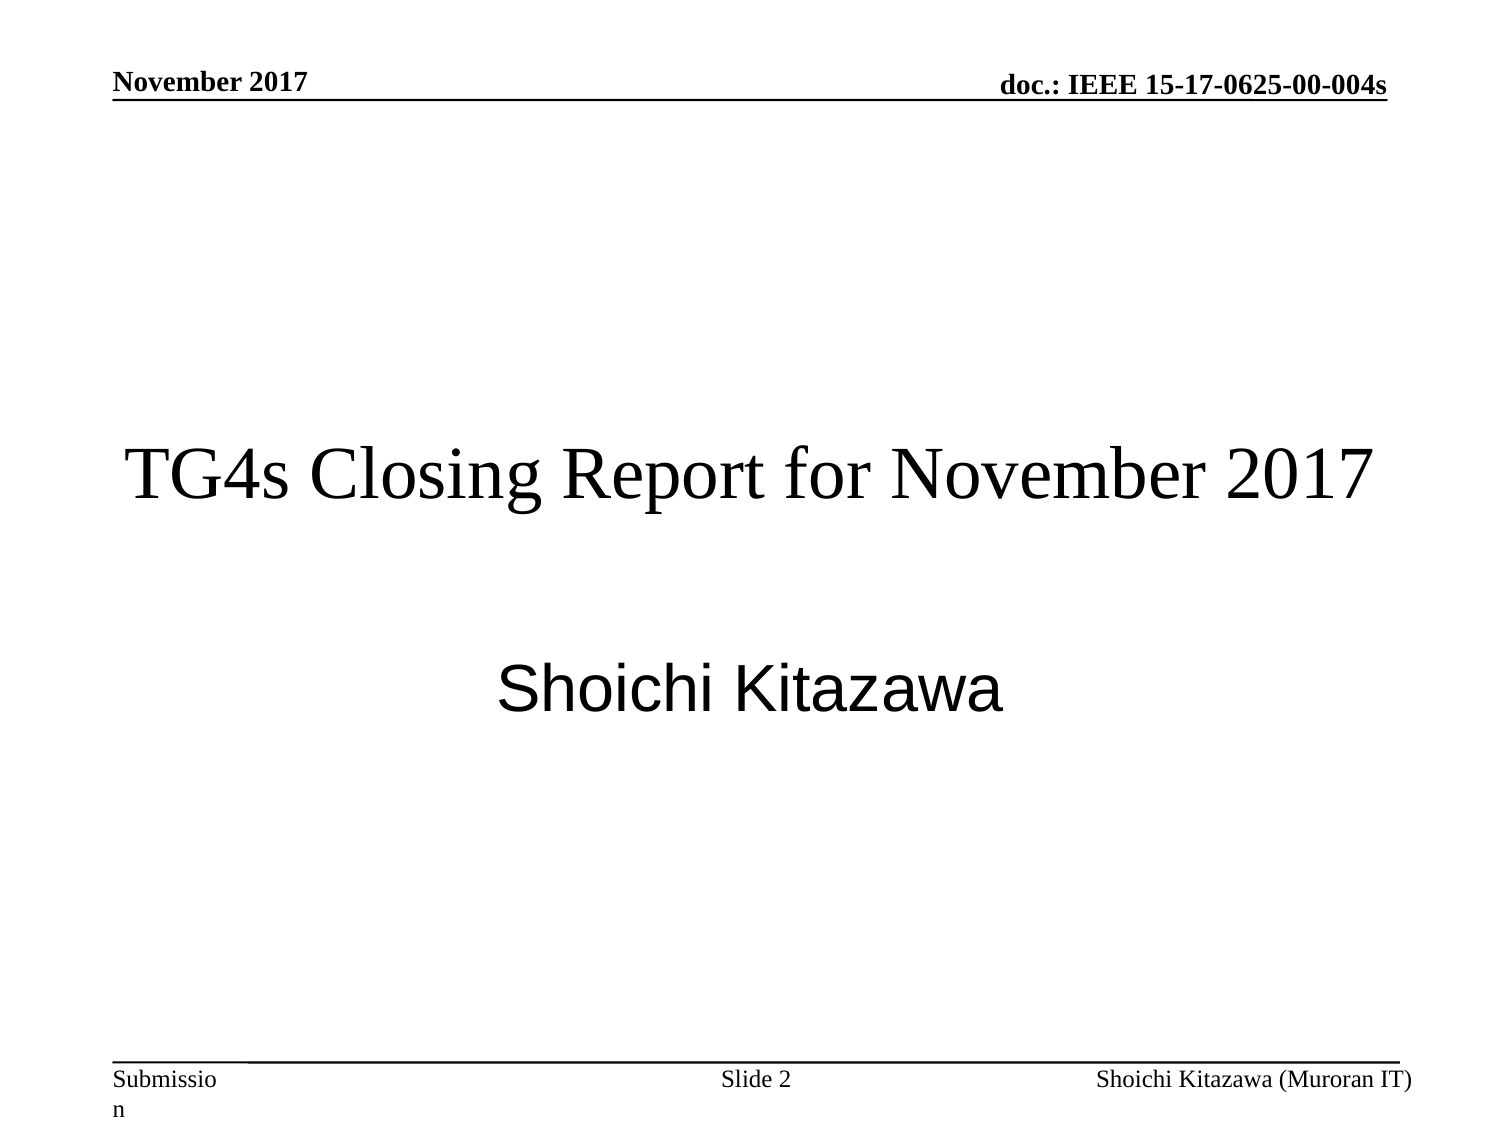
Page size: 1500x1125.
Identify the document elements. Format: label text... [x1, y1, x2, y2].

slide_number Slide 2 [712, 1062, 800, 1093]
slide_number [112, 62, 375, 98]
subtitle Shoichi Kitazawa [224, 637, 1276, 926]
title TG4s Closing Report for November 2017 [41, 374, 1459, 563]
footer Shoichi Kitazawa (Muroran IT) [900, 1062, 1413, 1093]
